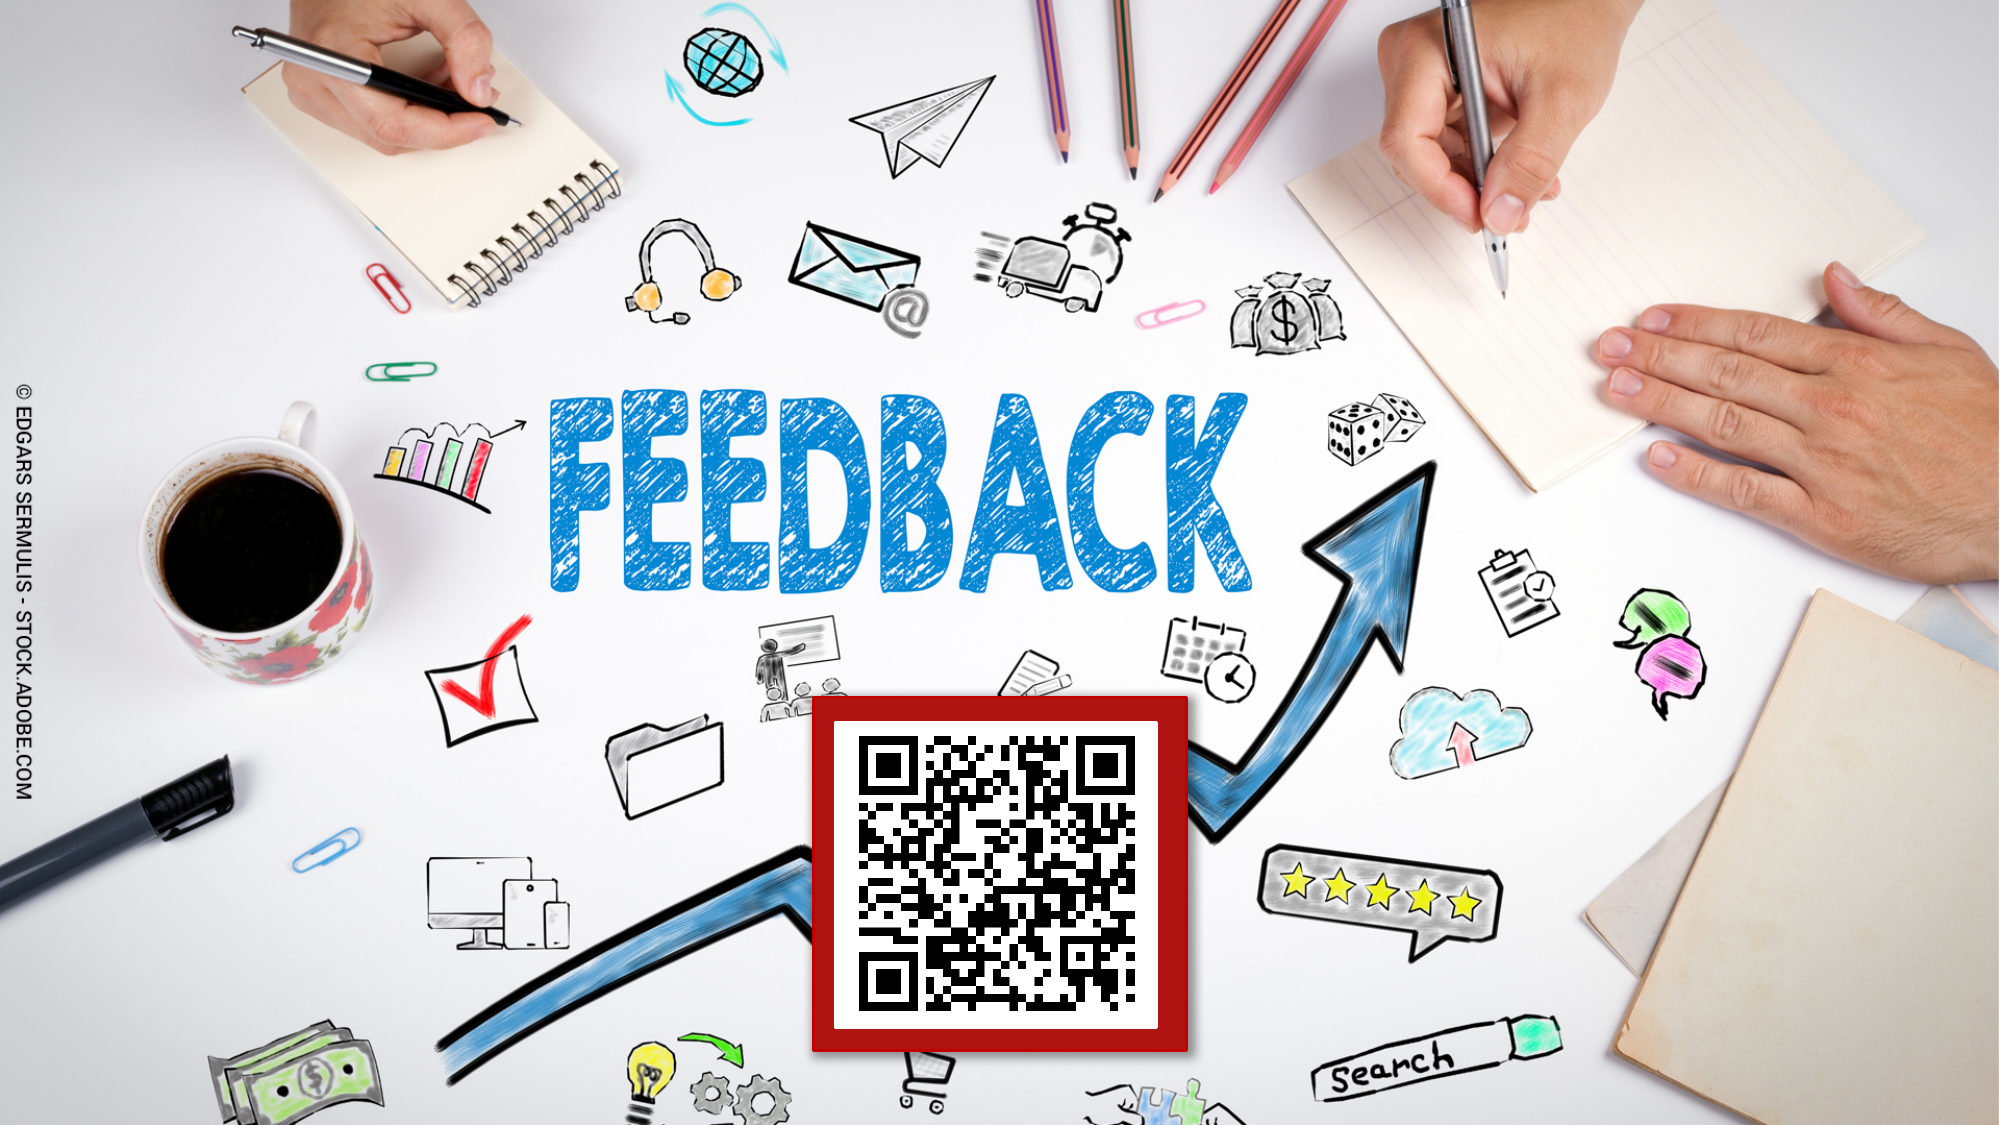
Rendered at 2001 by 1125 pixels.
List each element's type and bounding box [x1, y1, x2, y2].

list [0, 0, 2000, 1125]
picture [858, 735, 1136, 1013]
